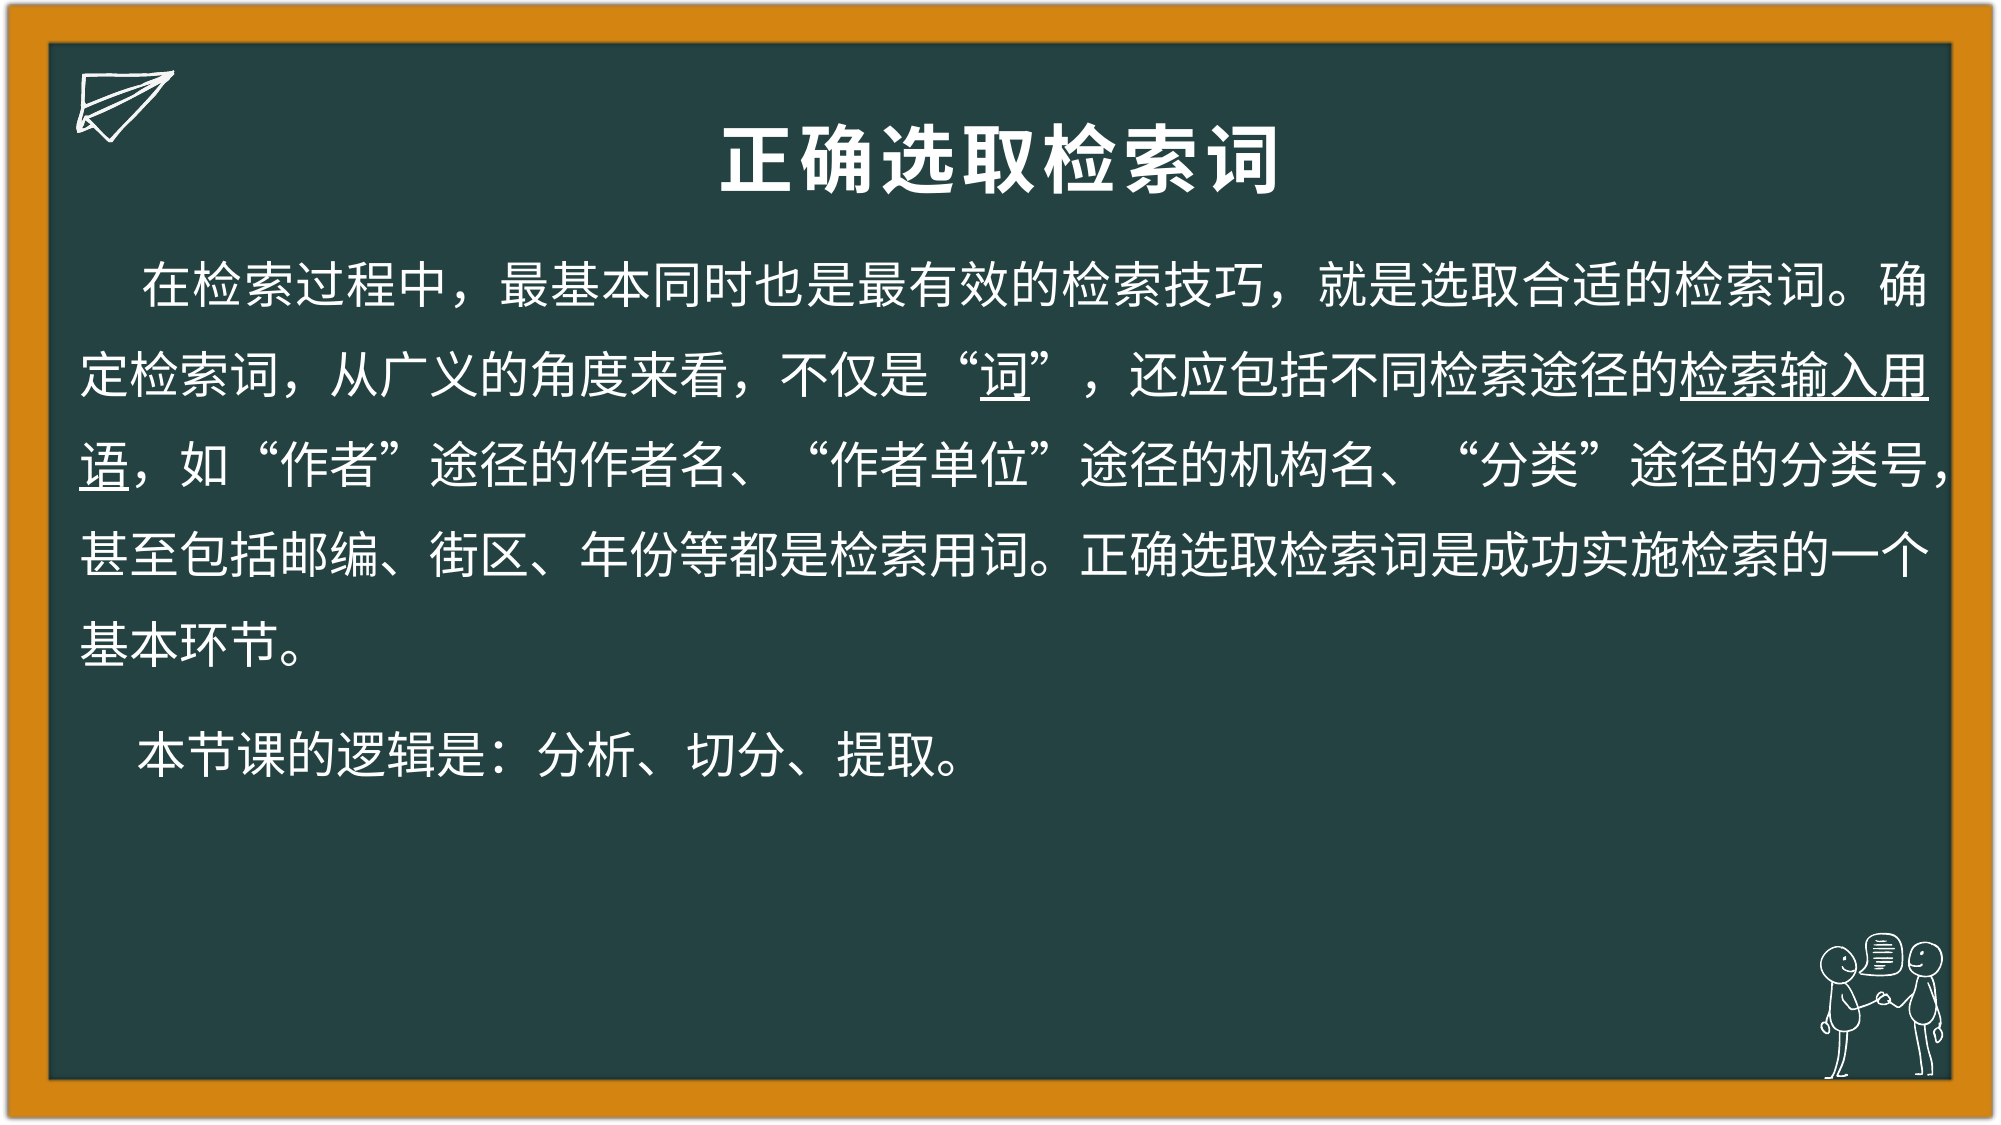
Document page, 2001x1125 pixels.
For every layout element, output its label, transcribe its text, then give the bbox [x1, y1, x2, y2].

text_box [1817, 932, 1945, 1079]
picture [0, 0, 2001, 1125]
text_box 正确选取检索词 [99, 99, 1900, 216]
list 在检索过程中，最基本同时也是最有效的检索技巧，就是选取合适的检索词。确定检索词，从广义的角度来看，不仅是“词”，还应包括不同检索途径的检索输入用语，如“作者”途径的作者名、“作者单位”途径的机构名、“分类”途径的分类号，甚至包括邮编、街区、年份等都是检索用词。正确选取检索词是成功实施检索的一个基本环节。 本节课的逻辑是：分析、切分、提取。 [64, 215, 1945, 1063]
